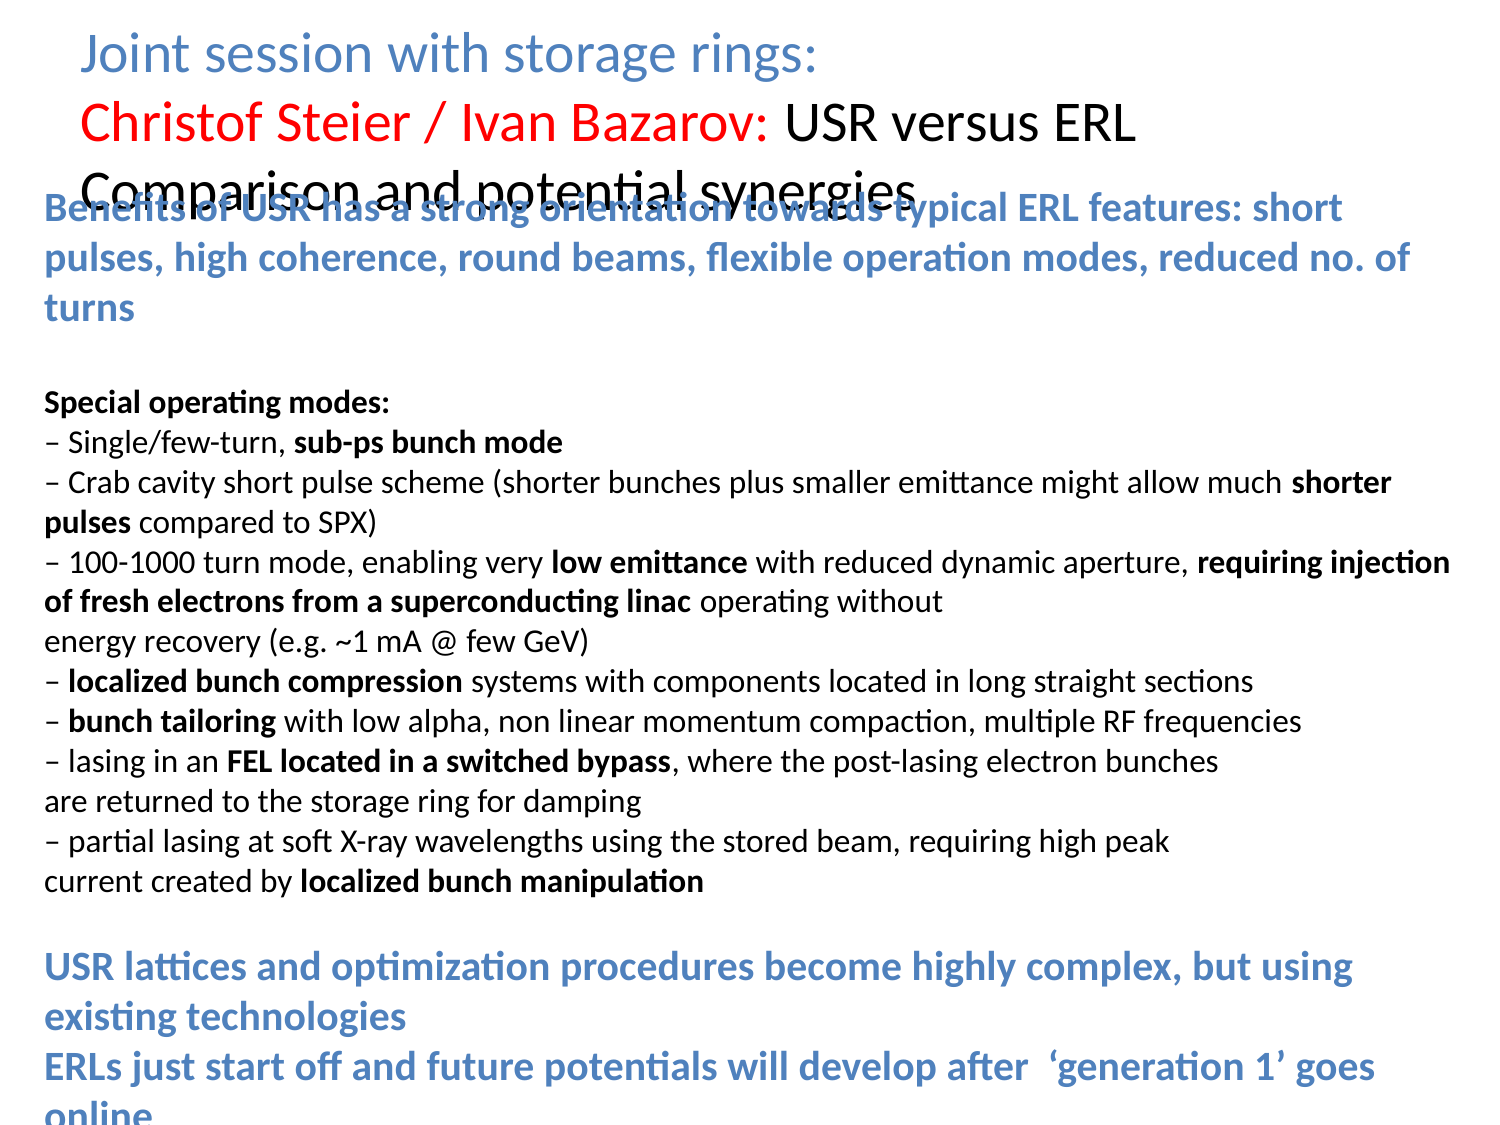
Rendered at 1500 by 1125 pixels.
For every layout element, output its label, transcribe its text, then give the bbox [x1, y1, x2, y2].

text_box Benefits of USR has a strong orientation towards typical ERL features: short pulses, high coherence, round beams, flexible operation modes, reduced no. of turns Special operating modes: – Single/few-turn, sub-ps bunch mode – Crab cavity short pulse scheme (shorter bunches plus smaller emittance might allow much shorter pulses compared to SPX) – 100-1000 turn mode, enabling very low emittance with reduced dynamic aperture, requiring injection of fresh electrons from a superconducting linac operating without energy recovery (e.g. ~1 mA @ few GeV) – localized bunch compression systems with components located in long straight sections – bunch tailoring with low alpha, non linear momentum compaction, multiple RF frequencies – lasing in an FEL located in a switched bypass, where the post-lasing electron bunches are returned to the storage ring for damping – partial lasing at soft X-ray wavelengths using the stored beam, requiring high peak current created by localized bunch manipulation USR lattices and optimization procedures become highly complex, but using existing technologies ERLs just start off and future potentials will develop after ‘generation 1’ goes online [29, 172, 1489, 1125]
text_box Joint session with storage rings: Christof Steier / Ivan Bazarov: USR versus ERL Comparison and potential synergies [64, 7, 1483, 172]
